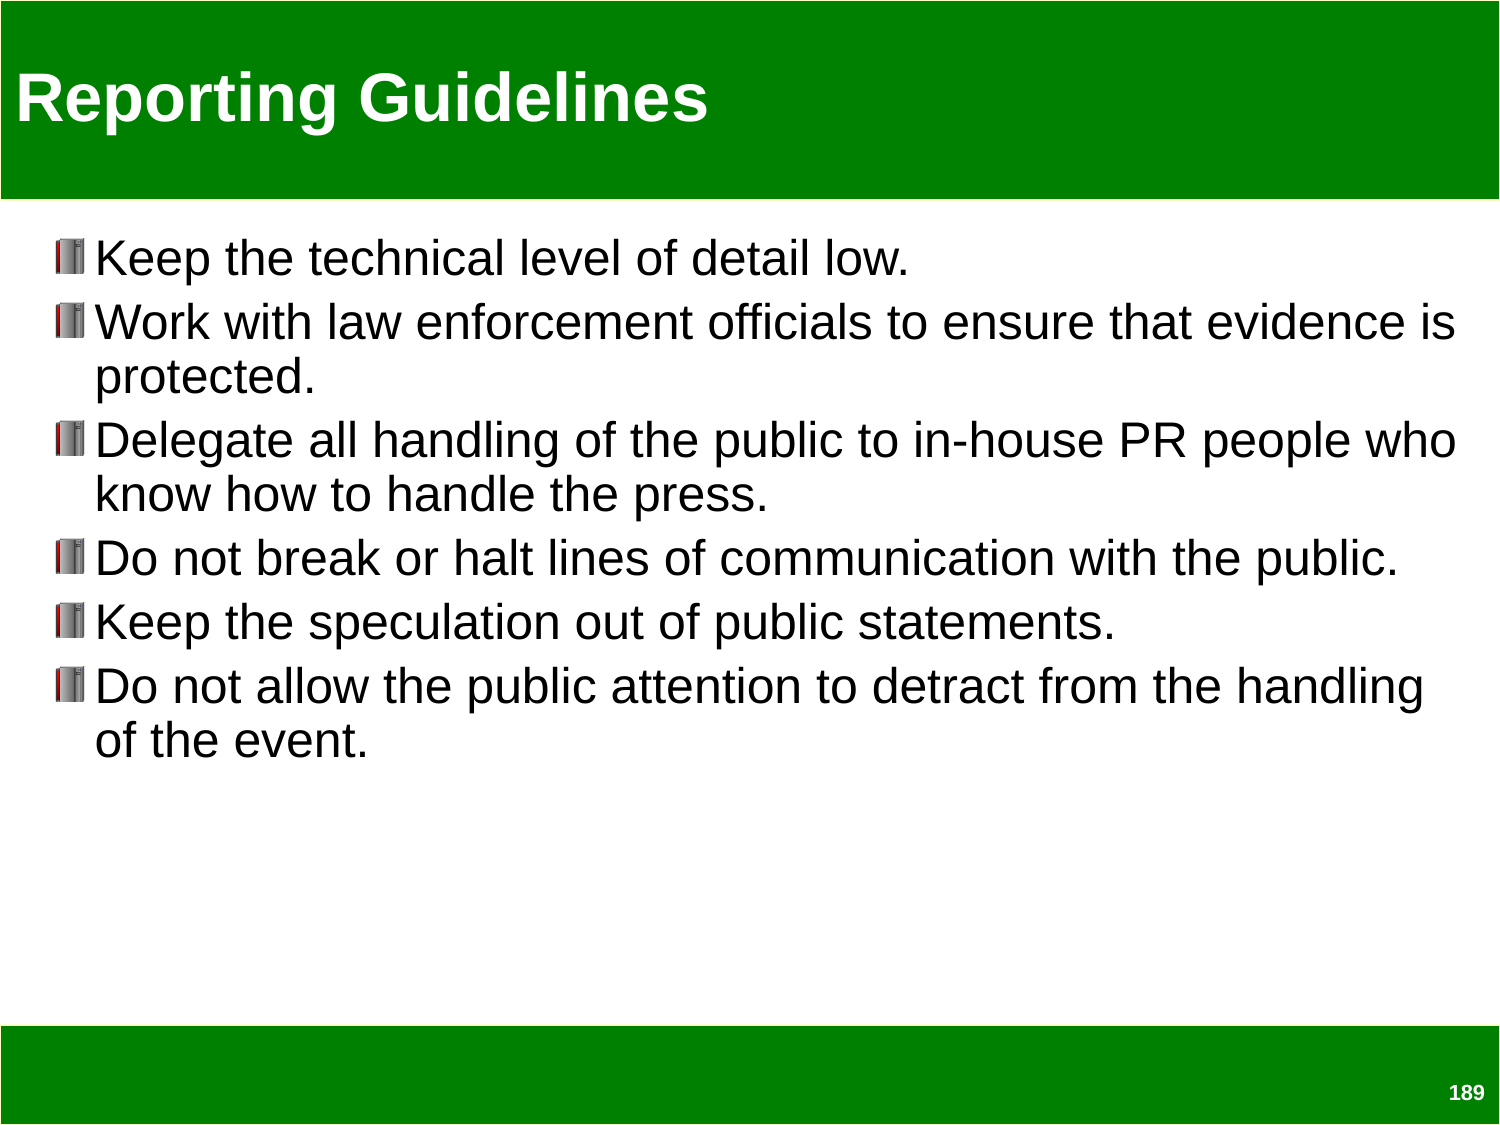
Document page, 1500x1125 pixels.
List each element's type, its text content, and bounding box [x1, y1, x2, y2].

picture [52, 302, 88, 338]
title Reporting Guidelines [0, 0, 1500, 188]
slide_number 189 [1125, 1025, 1500, 1113]
picture [52, 238, 88, 274]
picture [52, 538, 88, 574]
picture [52, 420, 88, 456]
picture [52, 666, 88, 702]
list Keep the technical level of detail low. Work with law enforcement officials to ensure that evidence is protected. Delegate all handling of the public to in-house PR people who know how to handle the press. Do not break or halt lines of communication with the public. Keep the speculation out of public statements. Do not allow the public attention to detract from the handling of the event. [37, 224, 1475, 1013]
picture [52, 602, 88, 638]
